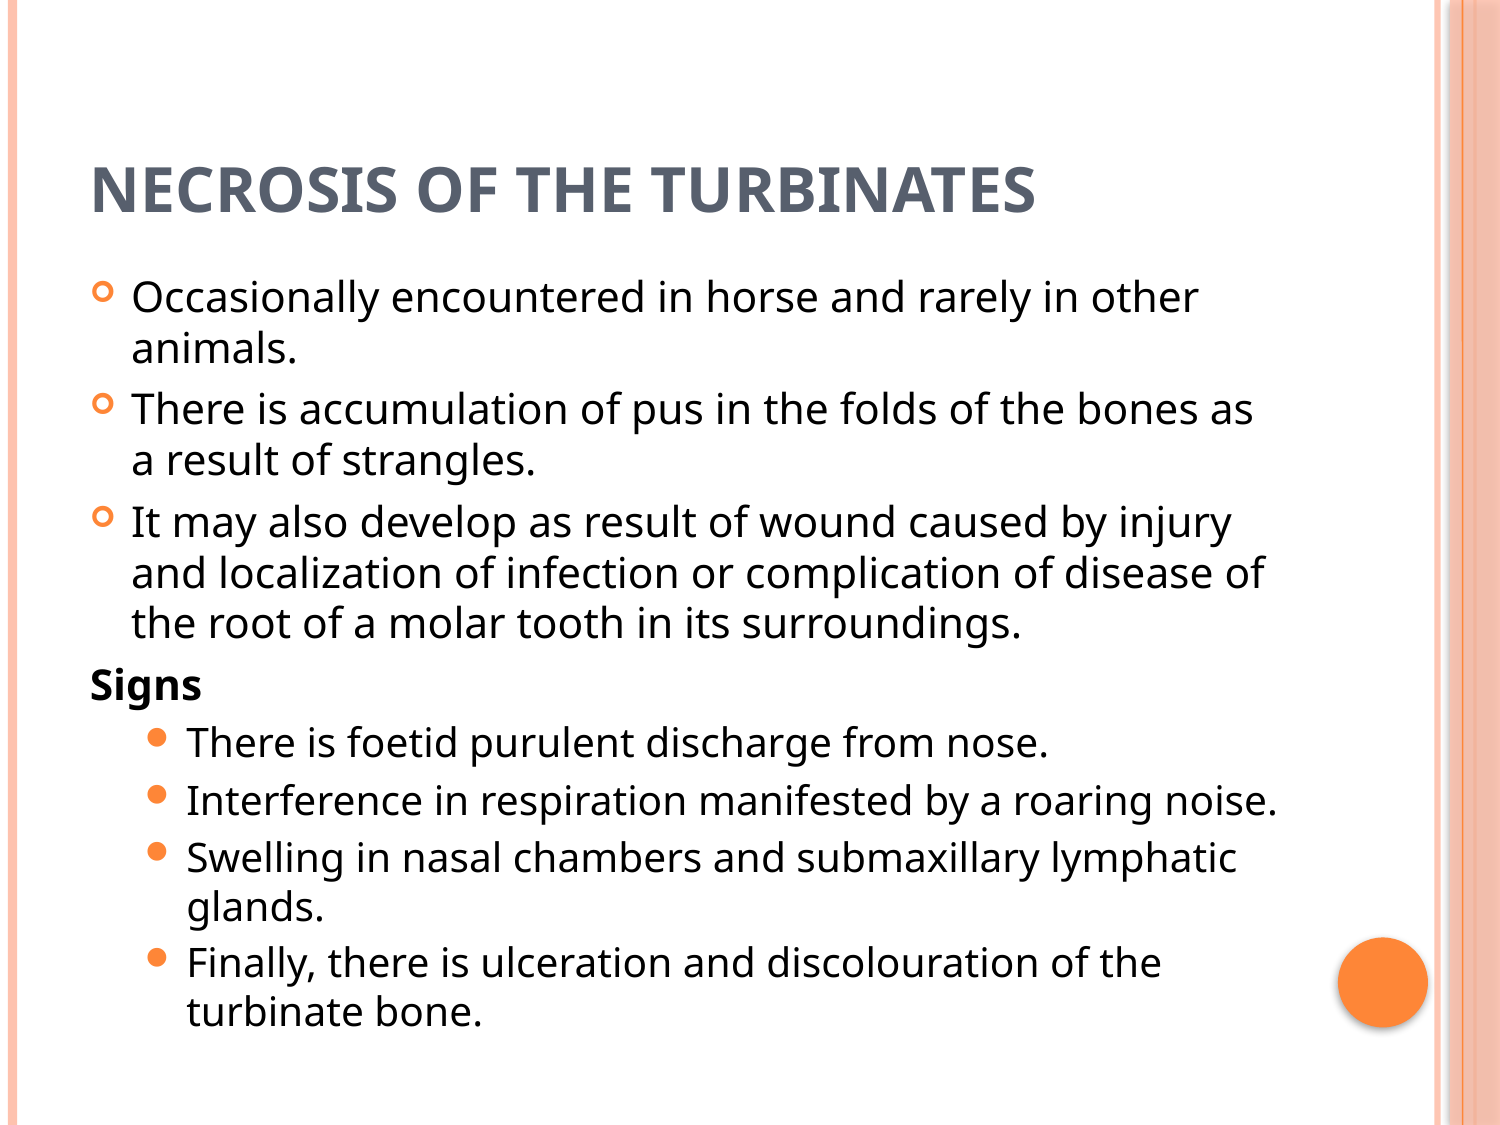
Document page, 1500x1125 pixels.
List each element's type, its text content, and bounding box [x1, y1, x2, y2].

title Necrosis of the turbinates [75, 45, 1300, 233]
list Occasionally encountered in horse and rarely in other animals. There is accumulation of pus in the folds of the bones as a result of strangles. It may also develop as result of wound caused by injury and localization of infection or complication of disease of the root of a molar tooth in its surroundings. Signs There is foetid purulent discharge from nose. Interference in respiration manifested by a roaring noise. Swelling in nasal chambers and submaxillary lymphatic glands. Finally, there is ulceration and discolouration of the turbinate bone. [75, 262, 1300, 1062]
